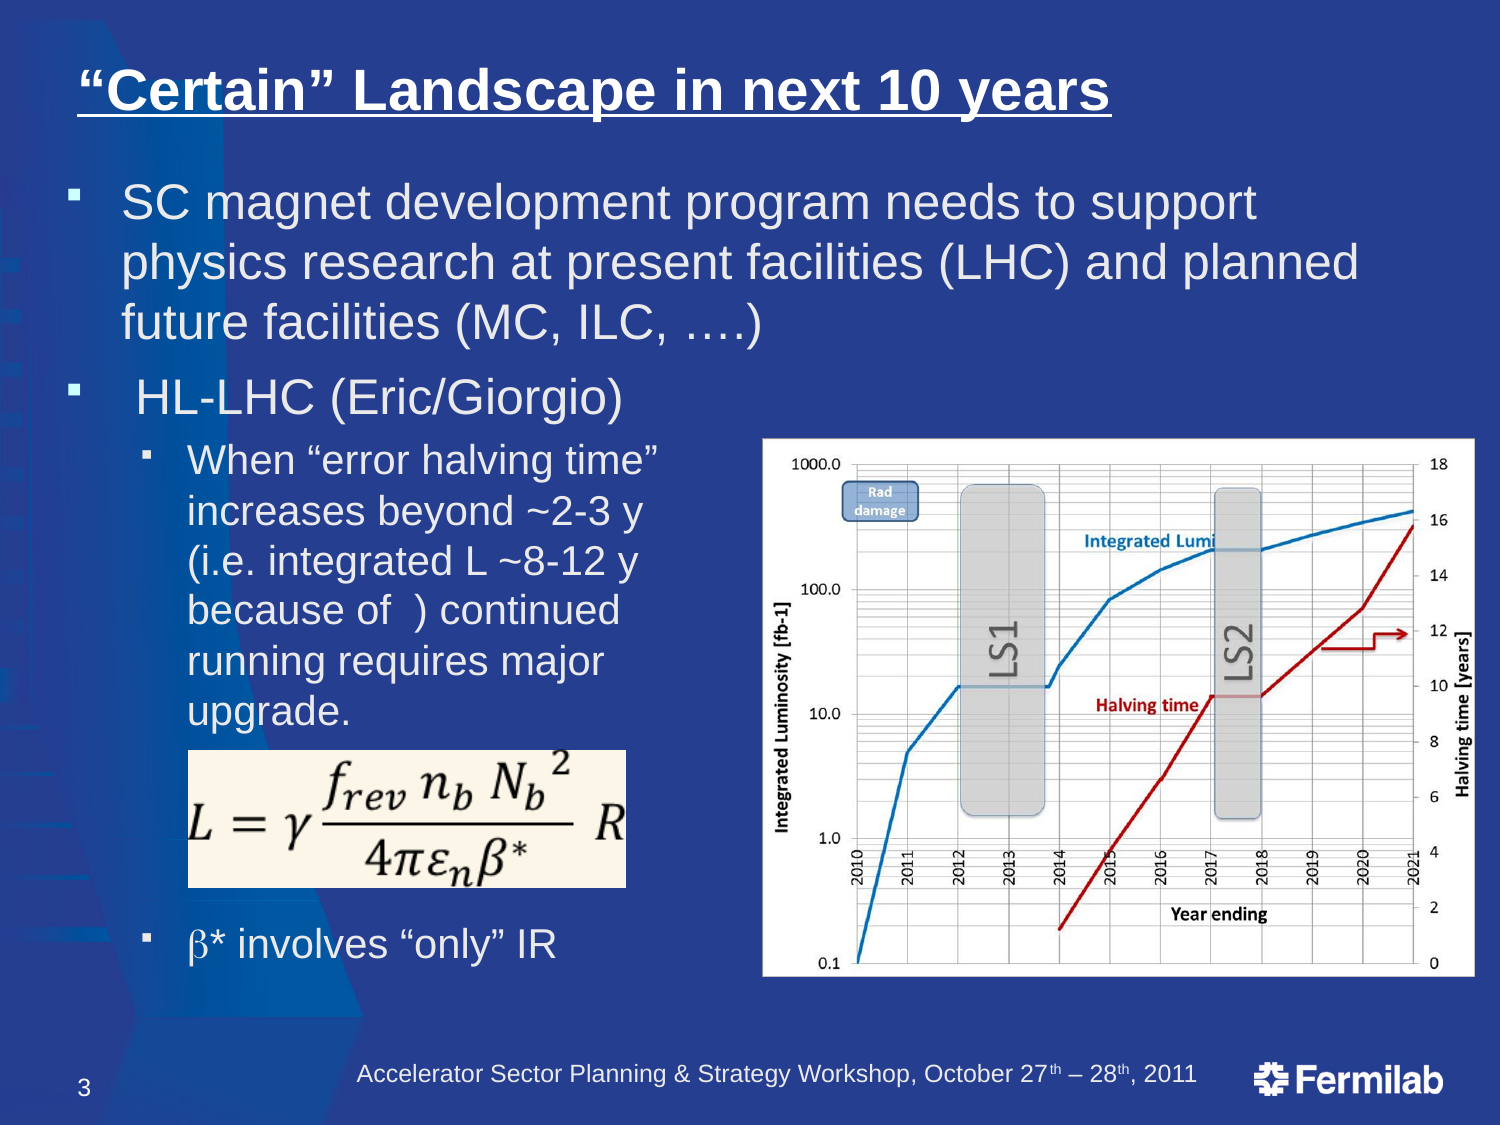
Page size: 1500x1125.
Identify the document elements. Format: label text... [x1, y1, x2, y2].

slide_number 3 [62, 1034, 251, 1110]
list SC magnet development program needs to support physics research at present facilities (LHC) and planned future facilities (MC, ILC, ….) [49, 162, 1438, 1026]
picture [0, 0, 1500, 1125]
title “Certain” Landscape in next 10 years [62, 24, 1188, 151]
footer Accelerator Sector Planning & Strategy Workshop, October 27th – 28th, 2011 [249, 1050, 1213, 1113]
